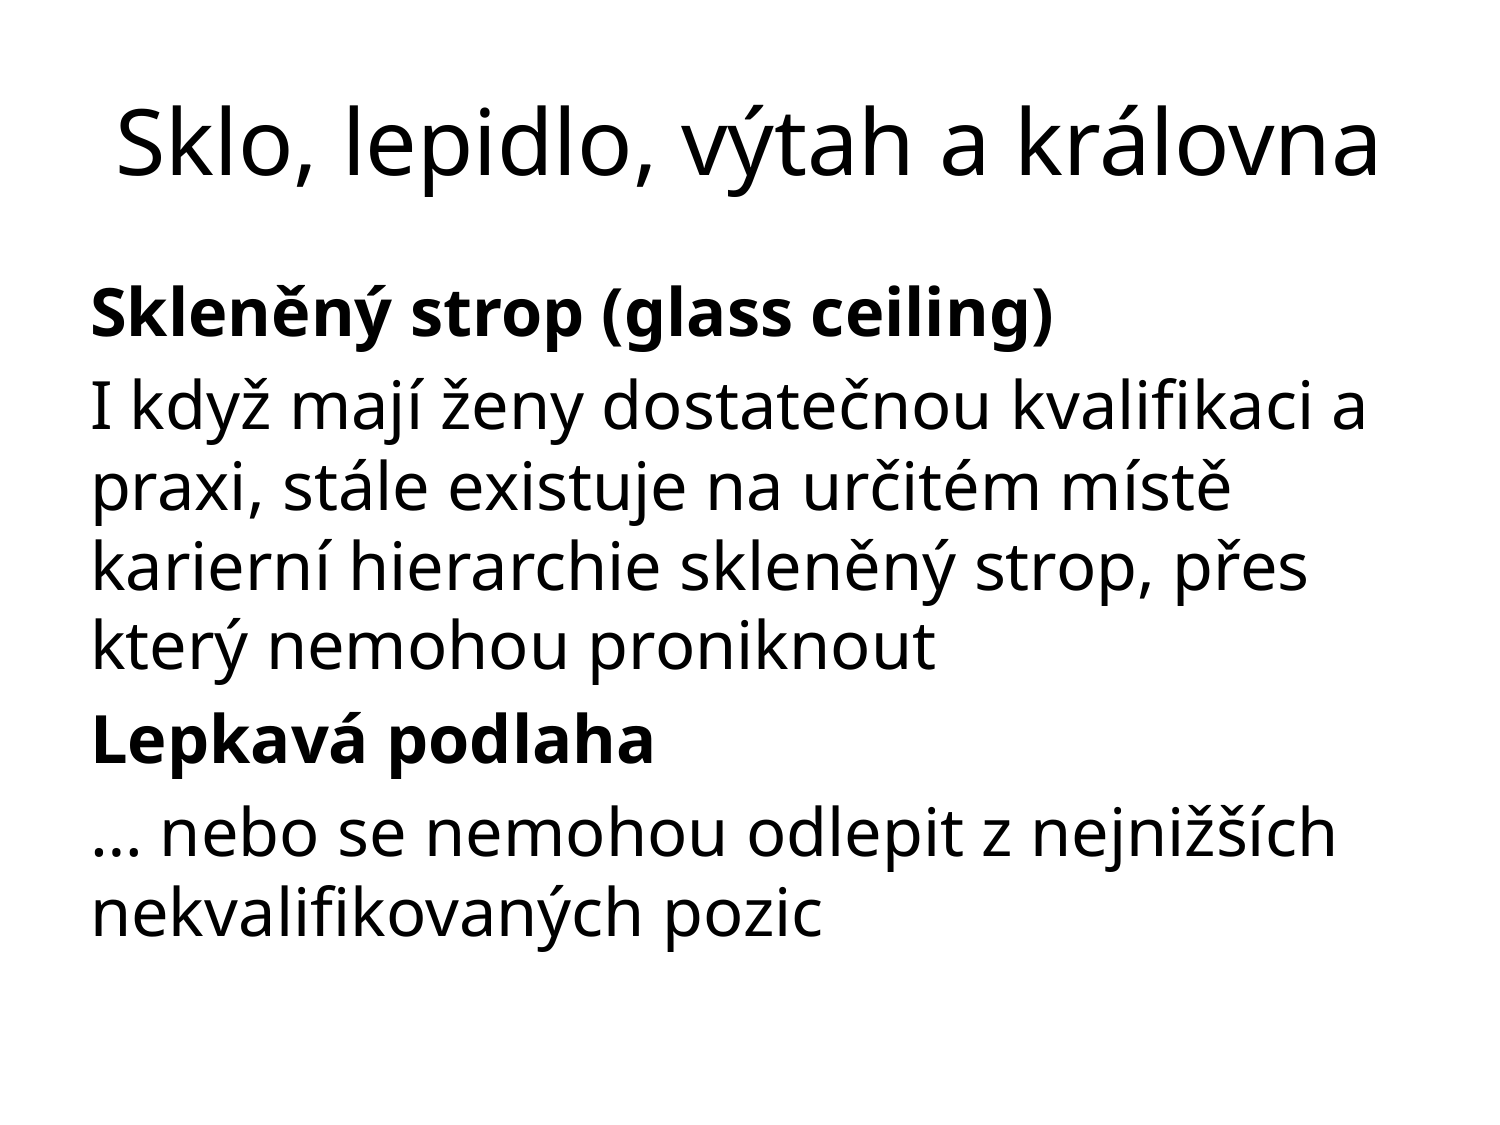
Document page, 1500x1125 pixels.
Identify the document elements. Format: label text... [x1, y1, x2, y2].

title Sklo, lepidlo, výtah a královna [74, 44, 1426, 233]
list Skleněný strop (glass ceiling) I když mají ženy dostatečnou kvalifikaci a praxi, stále existuje na určitém místě karierní hierarchie skleněný strop, přes který nemohou proniknout Lepkavá podlaha … nebo se nemohou odlepit z nejnižších nekvalifikovaných pozic [74, 262, 1426, 1006]
